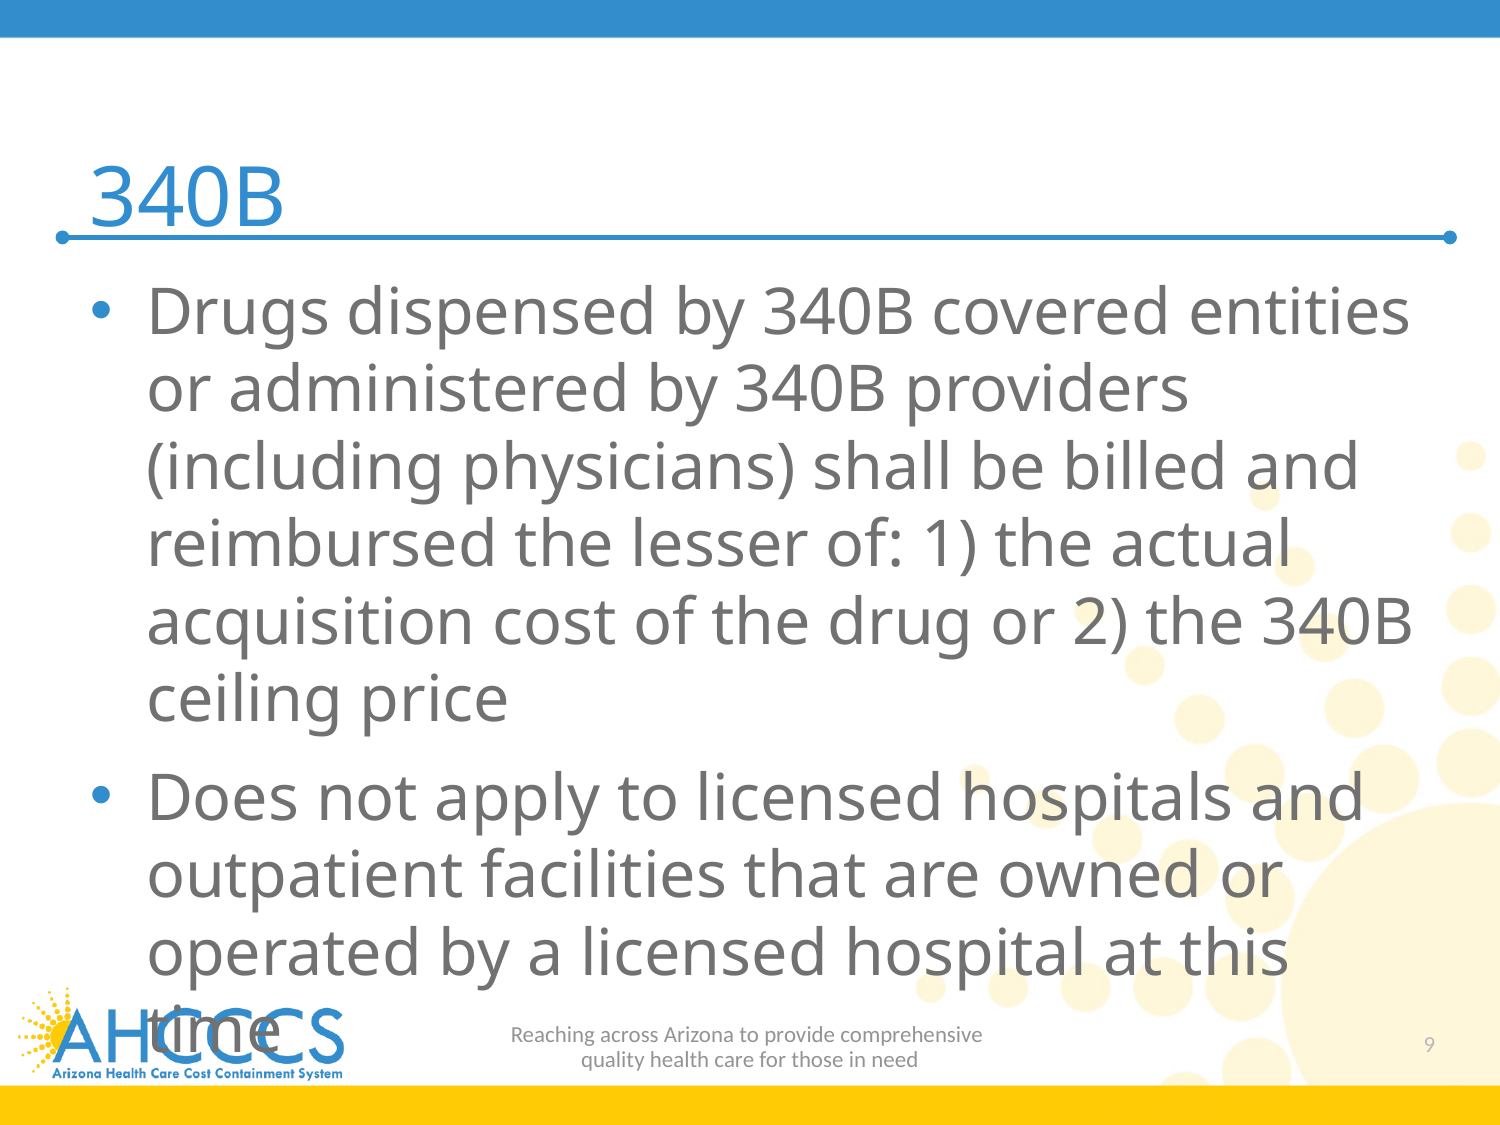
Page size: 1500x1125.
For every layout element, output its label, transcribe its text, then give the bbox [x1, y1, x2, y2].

picture [0, 0, 1500, 1016]
list Drugs dispensed by 340B covered entities or administered by 340B providers (including physicians) shall be billed and reimbursed the lesser of: 1) the actual acquisition cost of the drug or 2) the 340B ceiling price Does not apply to licensed hospitals and outpatient facilities that are owned or operated by a licensed hospital at this time [75, 262, 1450, 980]
picture [0, 1079, 1500, 1125]
footer Reaching across Arizona to provide comprehensive quality health care for those in need [0, 1016, 1500, 1079]
title 340B [75, 50, 1438, 250]
